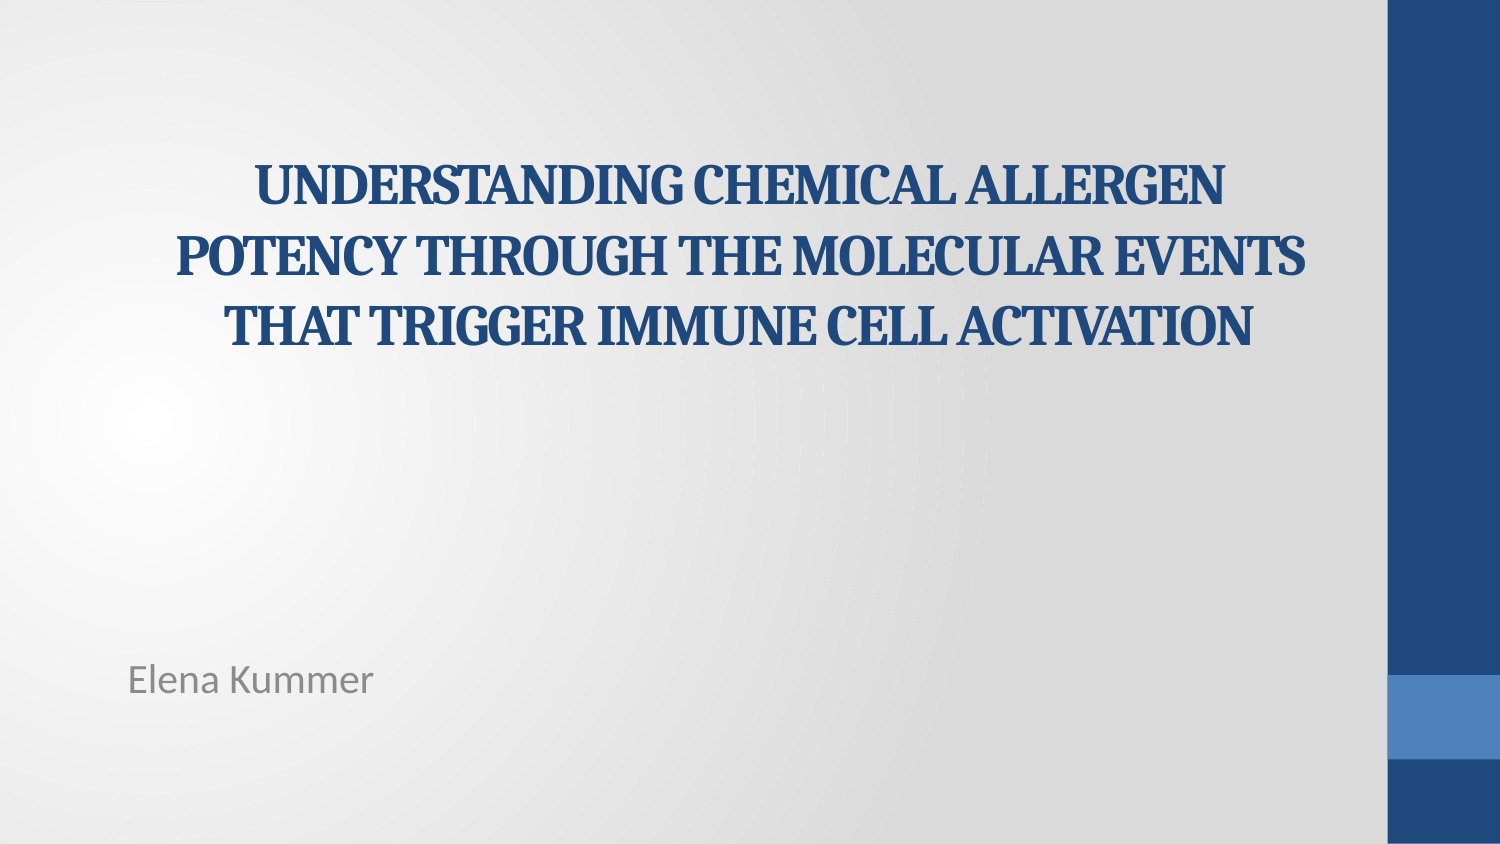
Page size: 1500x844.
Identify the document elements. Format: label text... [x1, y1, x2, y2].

subtitle Elena Kummer [112, 644, 1173, 776]
title UNDERSTANDING CHEMICAL ALLERGEN POTENCY THROUGH THE MOLECULAR EVENTS THAT TRIGGER IMMUNE CELL ACTIVATION [132, 161, 1347, 343]
